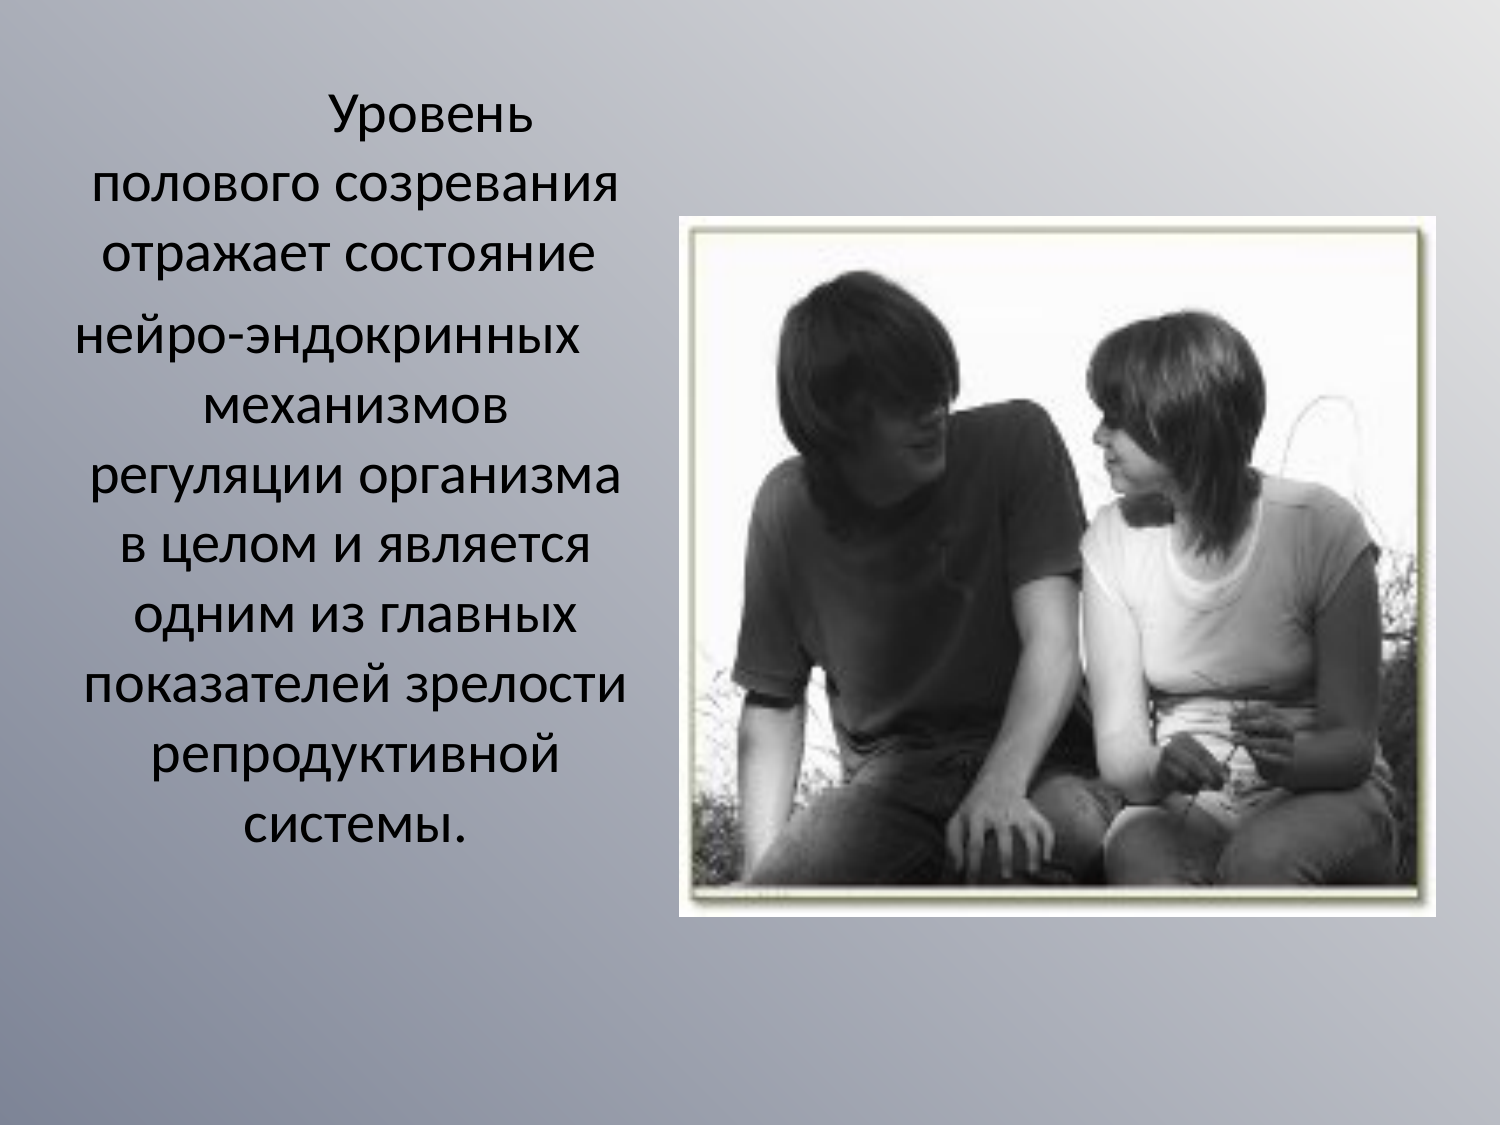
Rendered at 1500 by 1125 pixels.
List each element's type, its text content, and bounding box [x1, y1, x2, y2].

list Уровень полового созревания отражает состояние нейро-эндокринных механизмов регуляции организма в целом и является одним из главных показателей зрелости репродуктивной системы. [0, 66, 656, 1071]
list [678, 216, 1436, 918]
